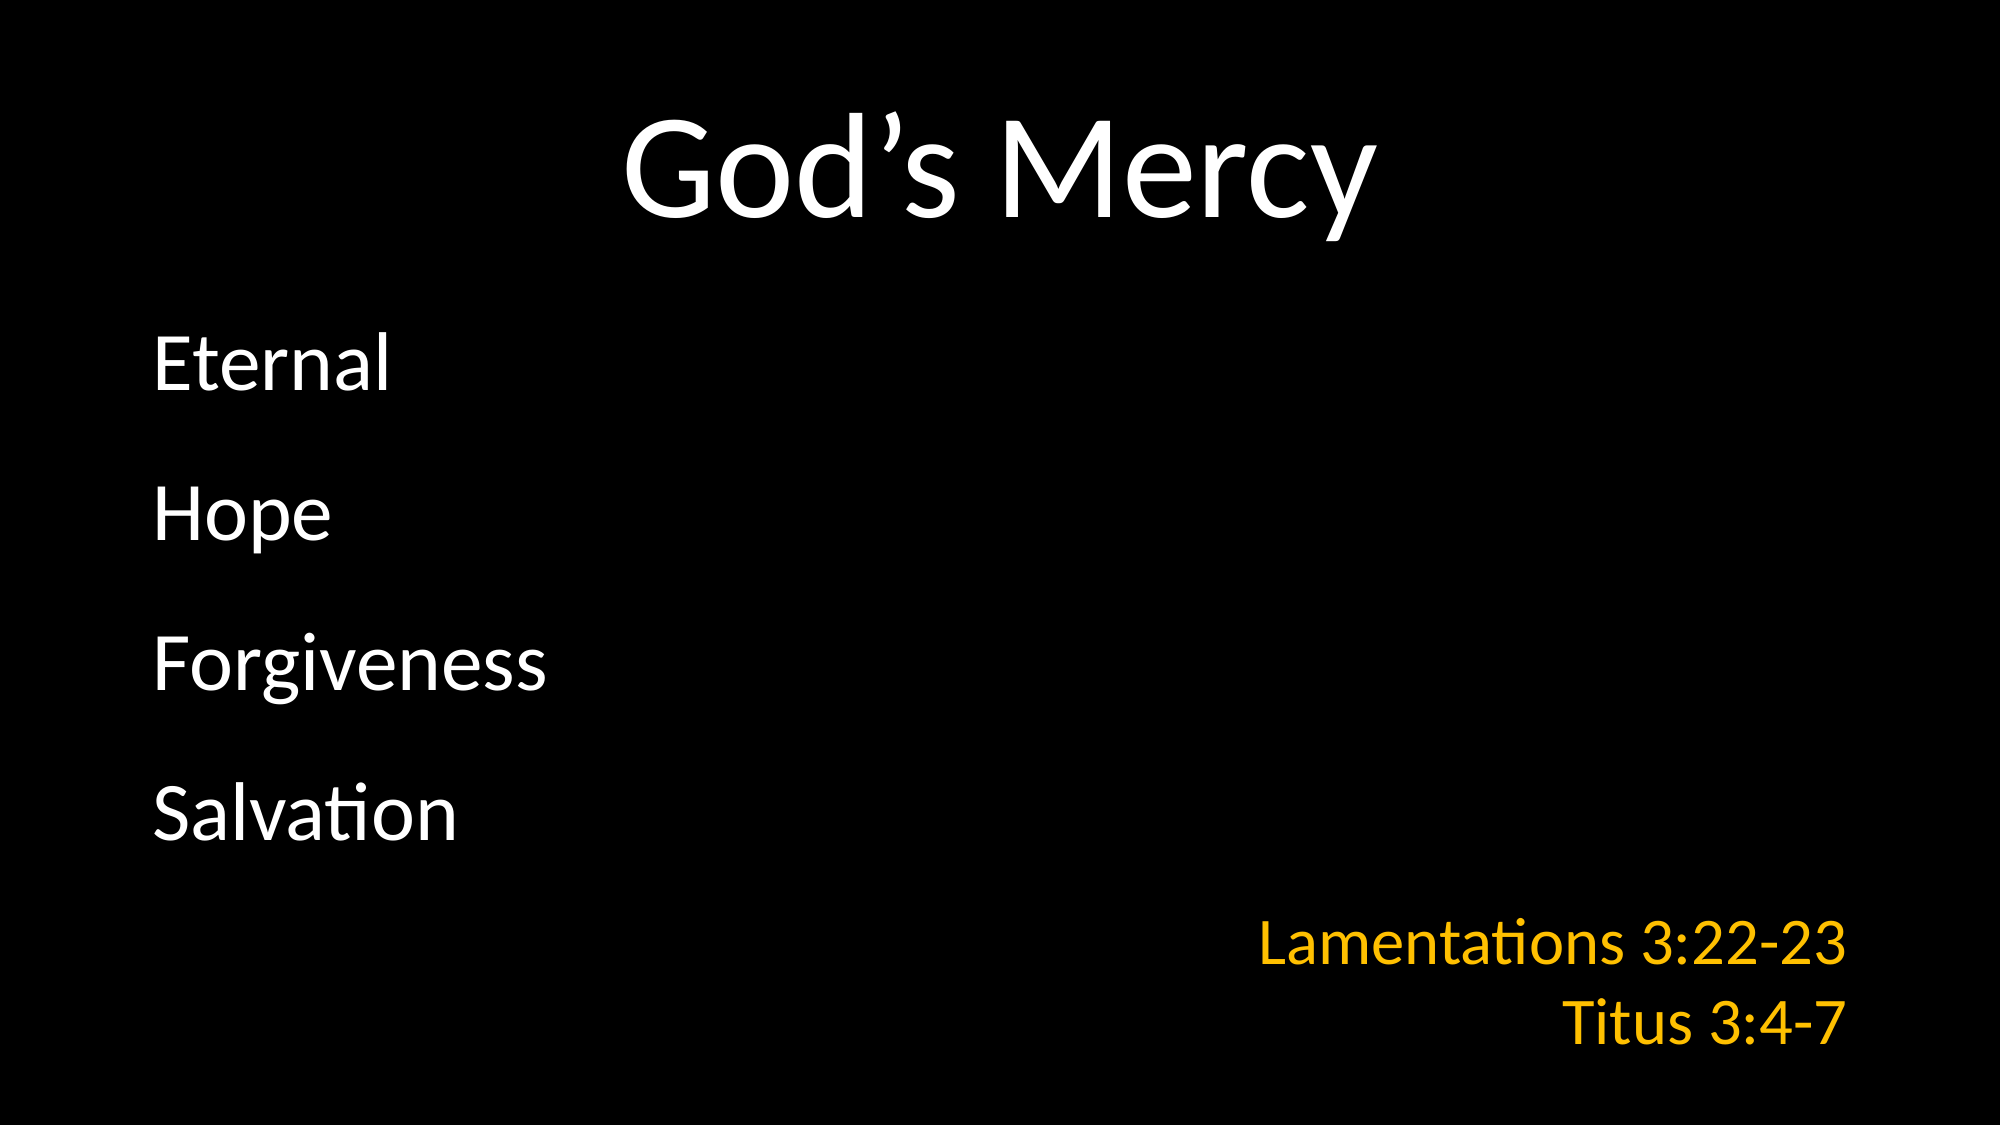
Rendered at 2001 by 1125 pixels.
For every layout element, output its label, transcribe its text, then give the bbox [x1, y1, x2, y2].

list Lamentations 3:22-23 Titus 3:4-7 [1012, 299, 1863, 1066]
list Eternal Hope Forgiveness Salvation [137, 299, 988, 1066]
title God’s Mercy [137, 59, 1863, 278]
